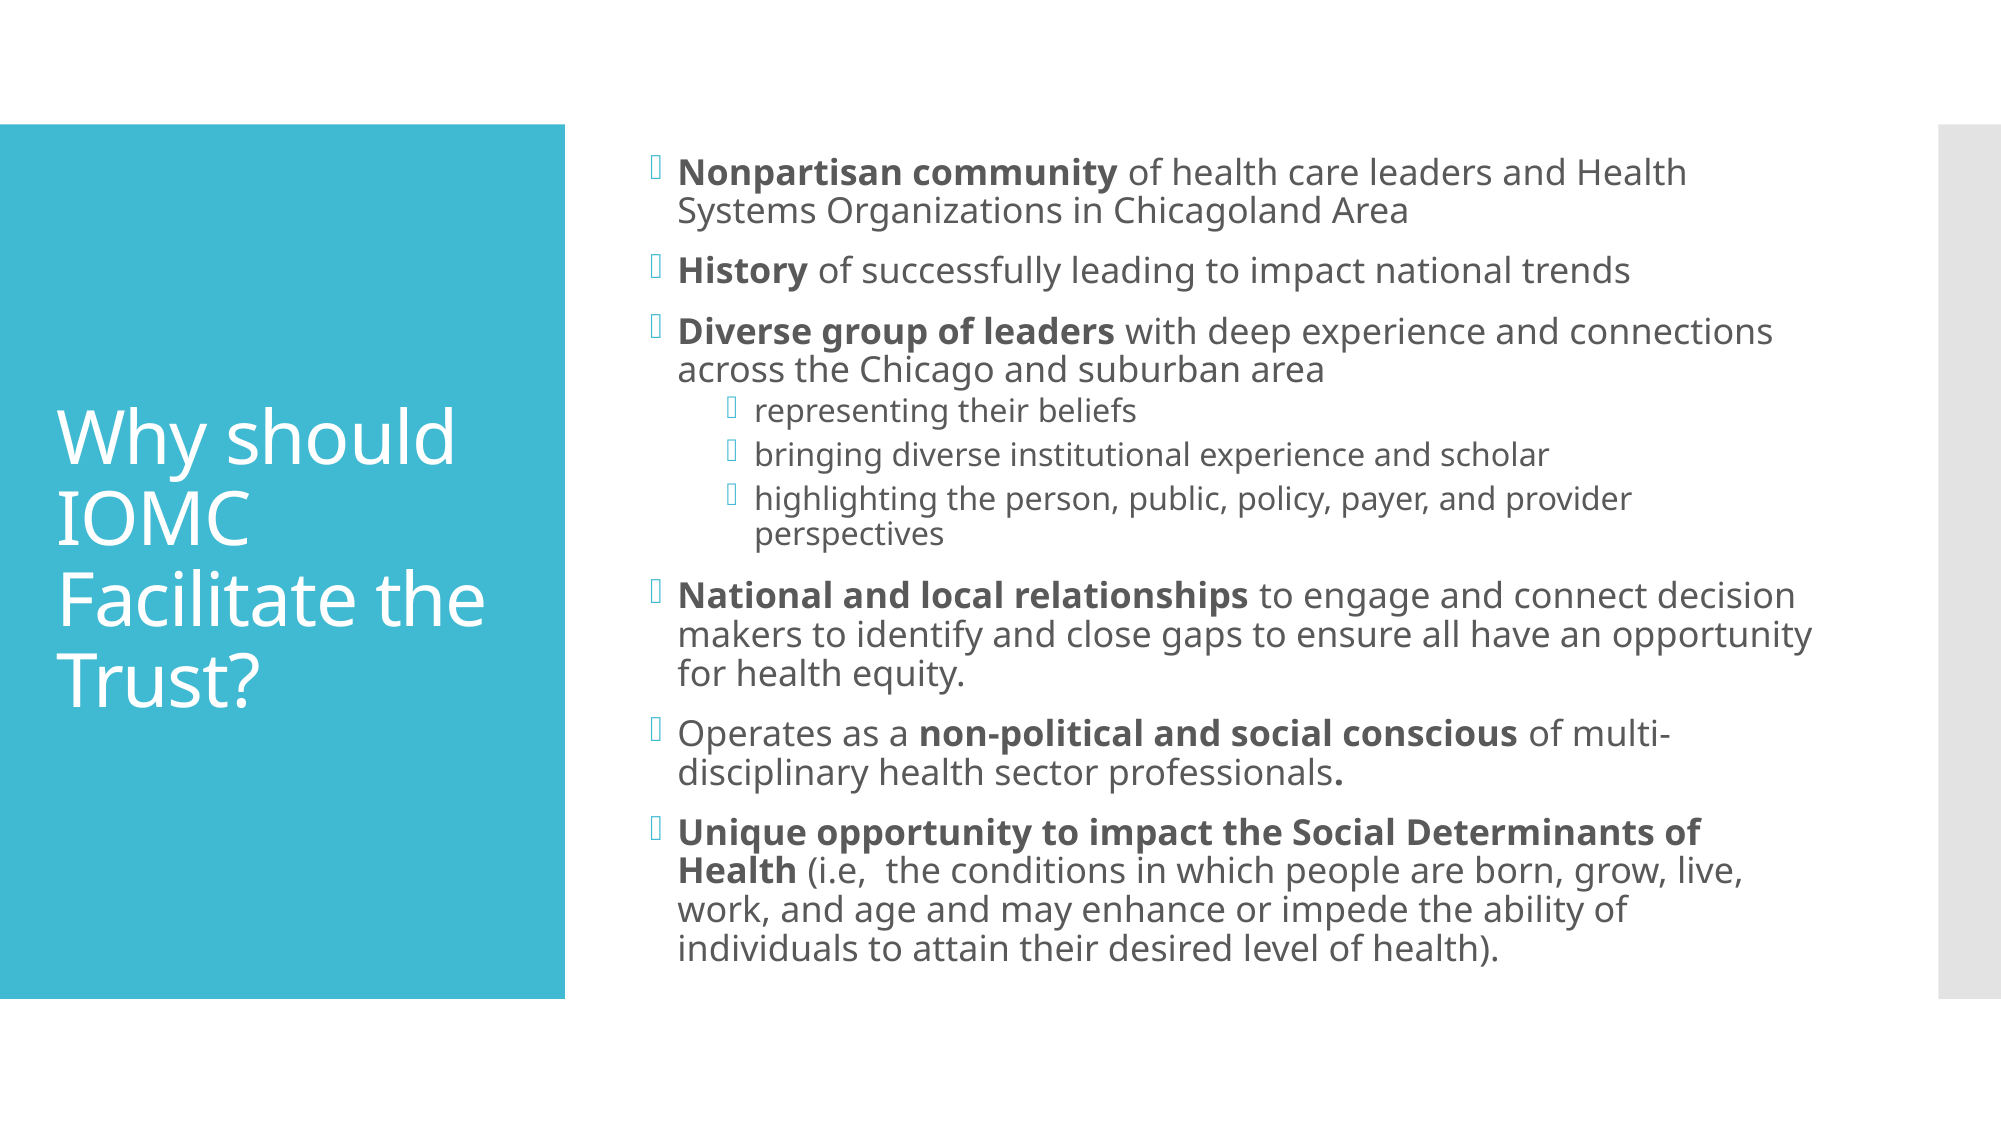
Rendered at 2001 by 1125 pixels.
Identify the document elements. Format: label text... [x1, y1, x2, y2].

list Nonpartisan community of health care leaders and Health Systems Organizations in Chicagoland Area History of successfully leading to impact national trends Diverse group of leaders with deep experience and connections across the Chicago and suburban area representing their beliefs bringing diverse institutional experience and scholar highlighting the person, public, policy, payer, and provider perspectives National and local relationships to engage and connect decision makers to identify and close gaps to ensure all have an opportunity for health equity. Operates as a non-political and social conscious of multi-disciplinary health sector professionals. Unique opportunity to impact the Social Determinants of Health (i.e, the conditions in which people are born, grow, live, work, and age and may enhance or impede the ability of individuals to attain their desired level of health). [634, 141, 1835, 982]
title Why should IOMC Facilitate the Trust? [41, 184, 525, 940]
